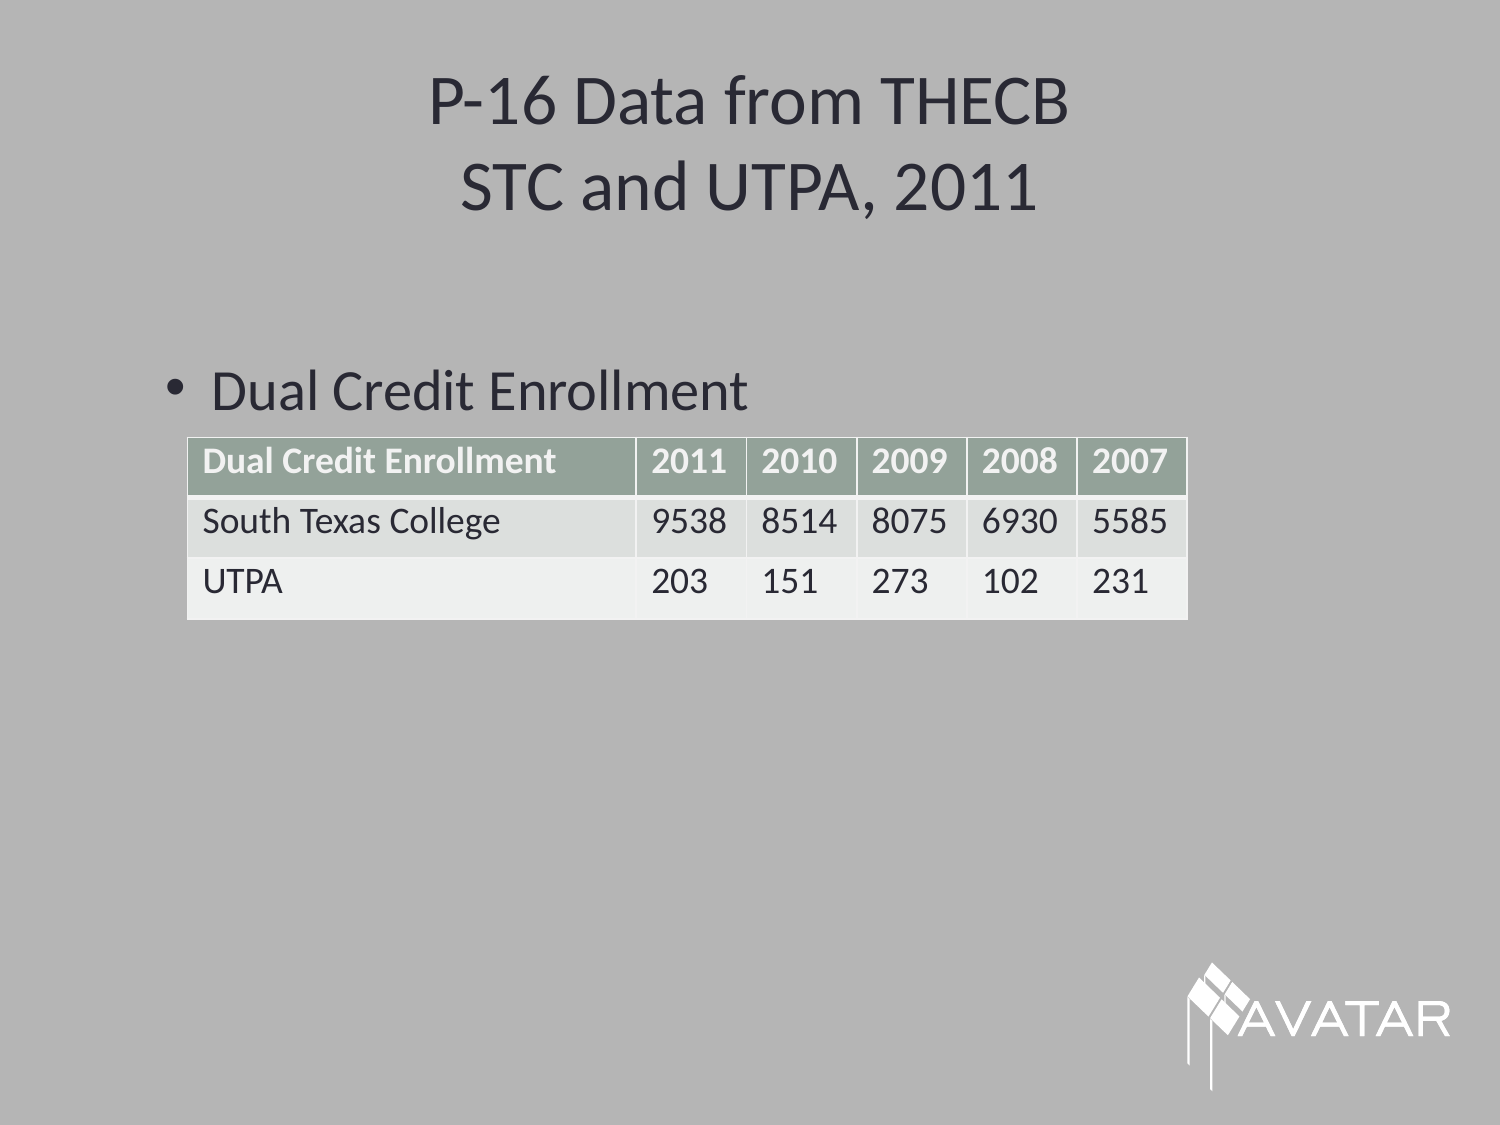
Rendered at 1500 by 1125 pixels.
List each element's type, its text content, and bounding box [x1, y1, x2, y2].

table_header Dual Credit Enrollment [188, 438, 635, 495]
table_cell South Texas College [188, 500, 635, 557]
table_cell 9538 [637, 500, 746, 557]
list Dual Credit Enrollment [75, 262, 1425, 1005]
table_cell 203 [637, 559, 746, 618]
table_cell 8075 [858, 500, 966, 557]
table_header 2008 [968, 438, 1076, 495]
table_cell UTPA [188, 559, 635, 618]
table_header 2007 [1078, 438, 1186, 495]
table_cell 231 [1078, 559, 1186, 618]
table_header 2009 [858, 438, 966, 495]
table_header 2011 [637, 438, 746, 495]
table_header 2010 [747, 438, 856, 495]
table_cell 6930 [968, 500, 1076, 557]
table_cell 5585 [1078, 500, 1186, 557]
table_cell 273 [858, 559, 966, 618]
title P-16 Data from THECB STC and UTPA, 2011 [75, 45, 1425, 233]
table_cell 8514 [747, 500, 856, 557]
table_cell 151 [747, 559, 856, 618]
table_cell 102 [968, 559, 1076, 618]
